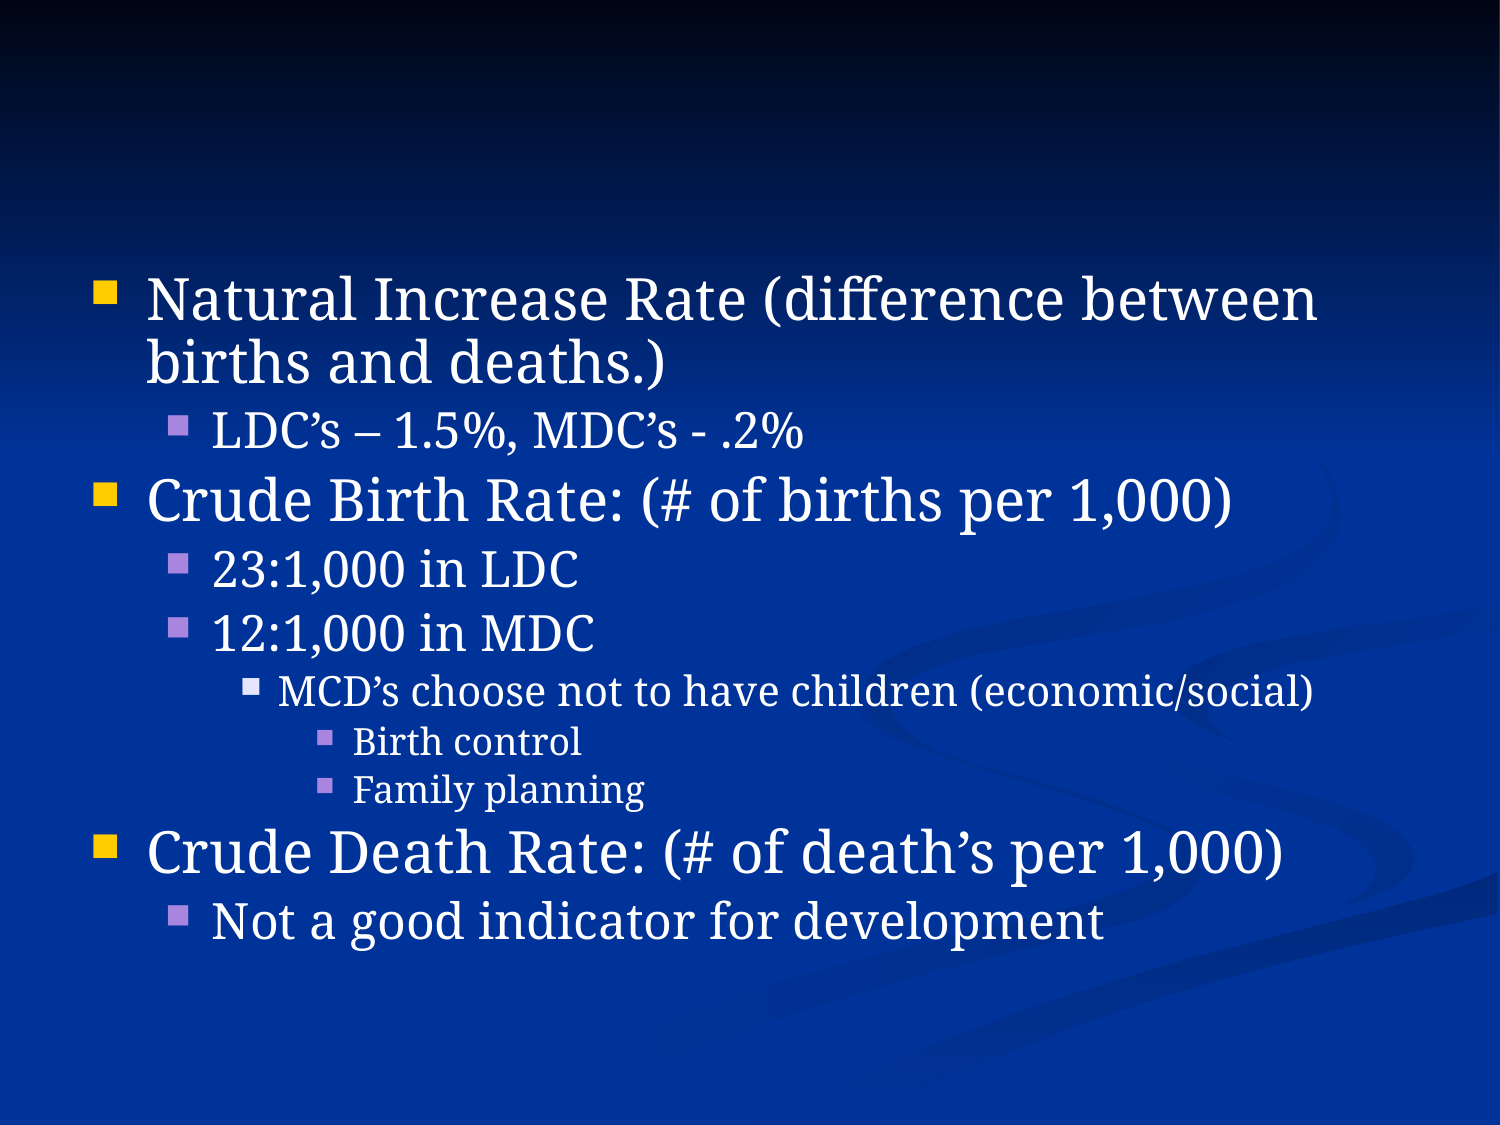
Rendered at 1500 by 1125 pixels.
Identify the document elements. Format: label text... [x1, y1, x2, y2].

list Natural Increase Rate (difference between births and deaths.) LDC’s – 1.5%, MDC’s - .2% Crude Birth Rate: (# of births per 1,000) 23:1,000 in LDC 12:1,000 in MDC MCD’s choose not to have children (economic/social) Birth control Family planning Crude Death Rate: (# of death’s per 1,000) Not a good indicator for development [74, 262, 1426, 1006]
